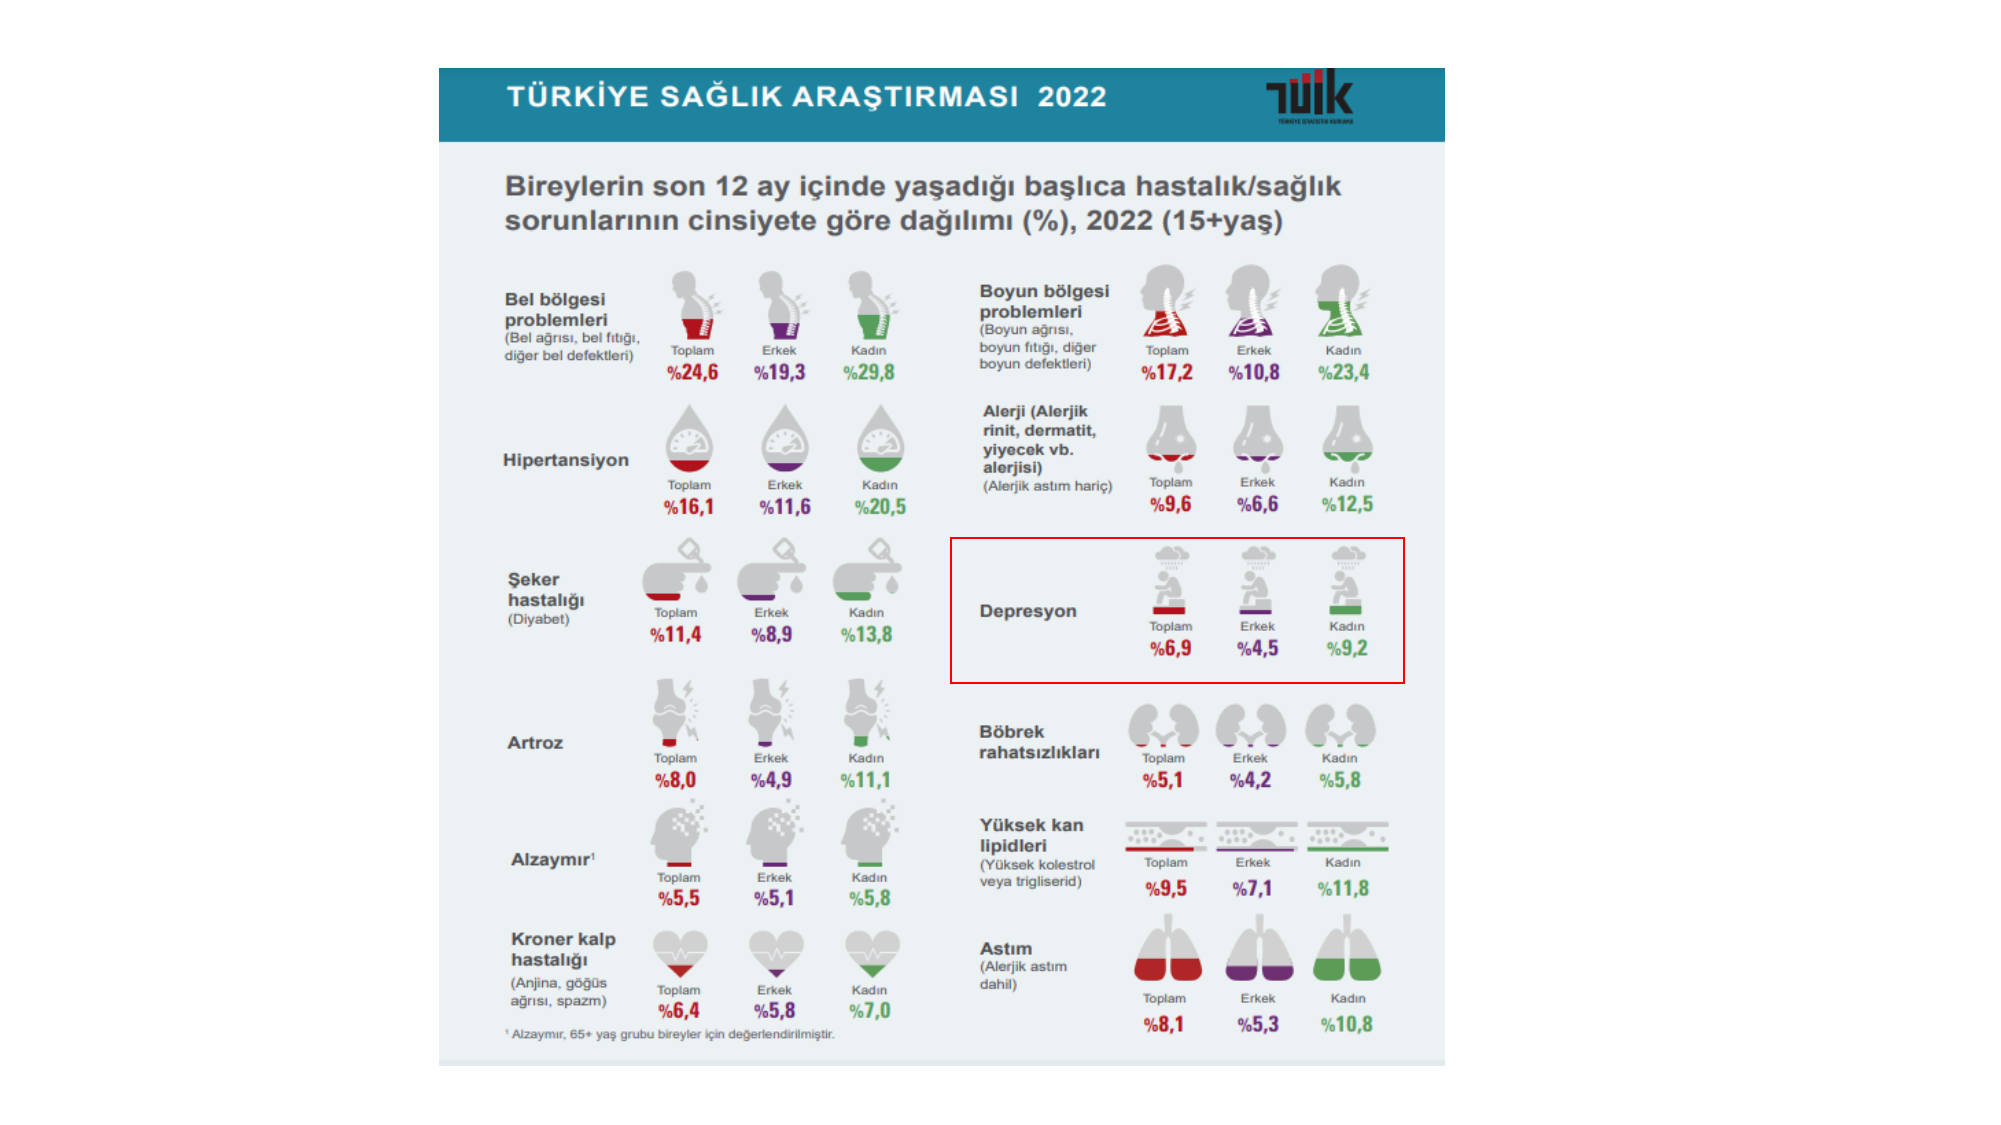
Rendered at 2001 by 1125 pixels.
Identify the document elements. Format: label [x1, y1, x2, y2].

list [439, 68, 1445, 1066]
